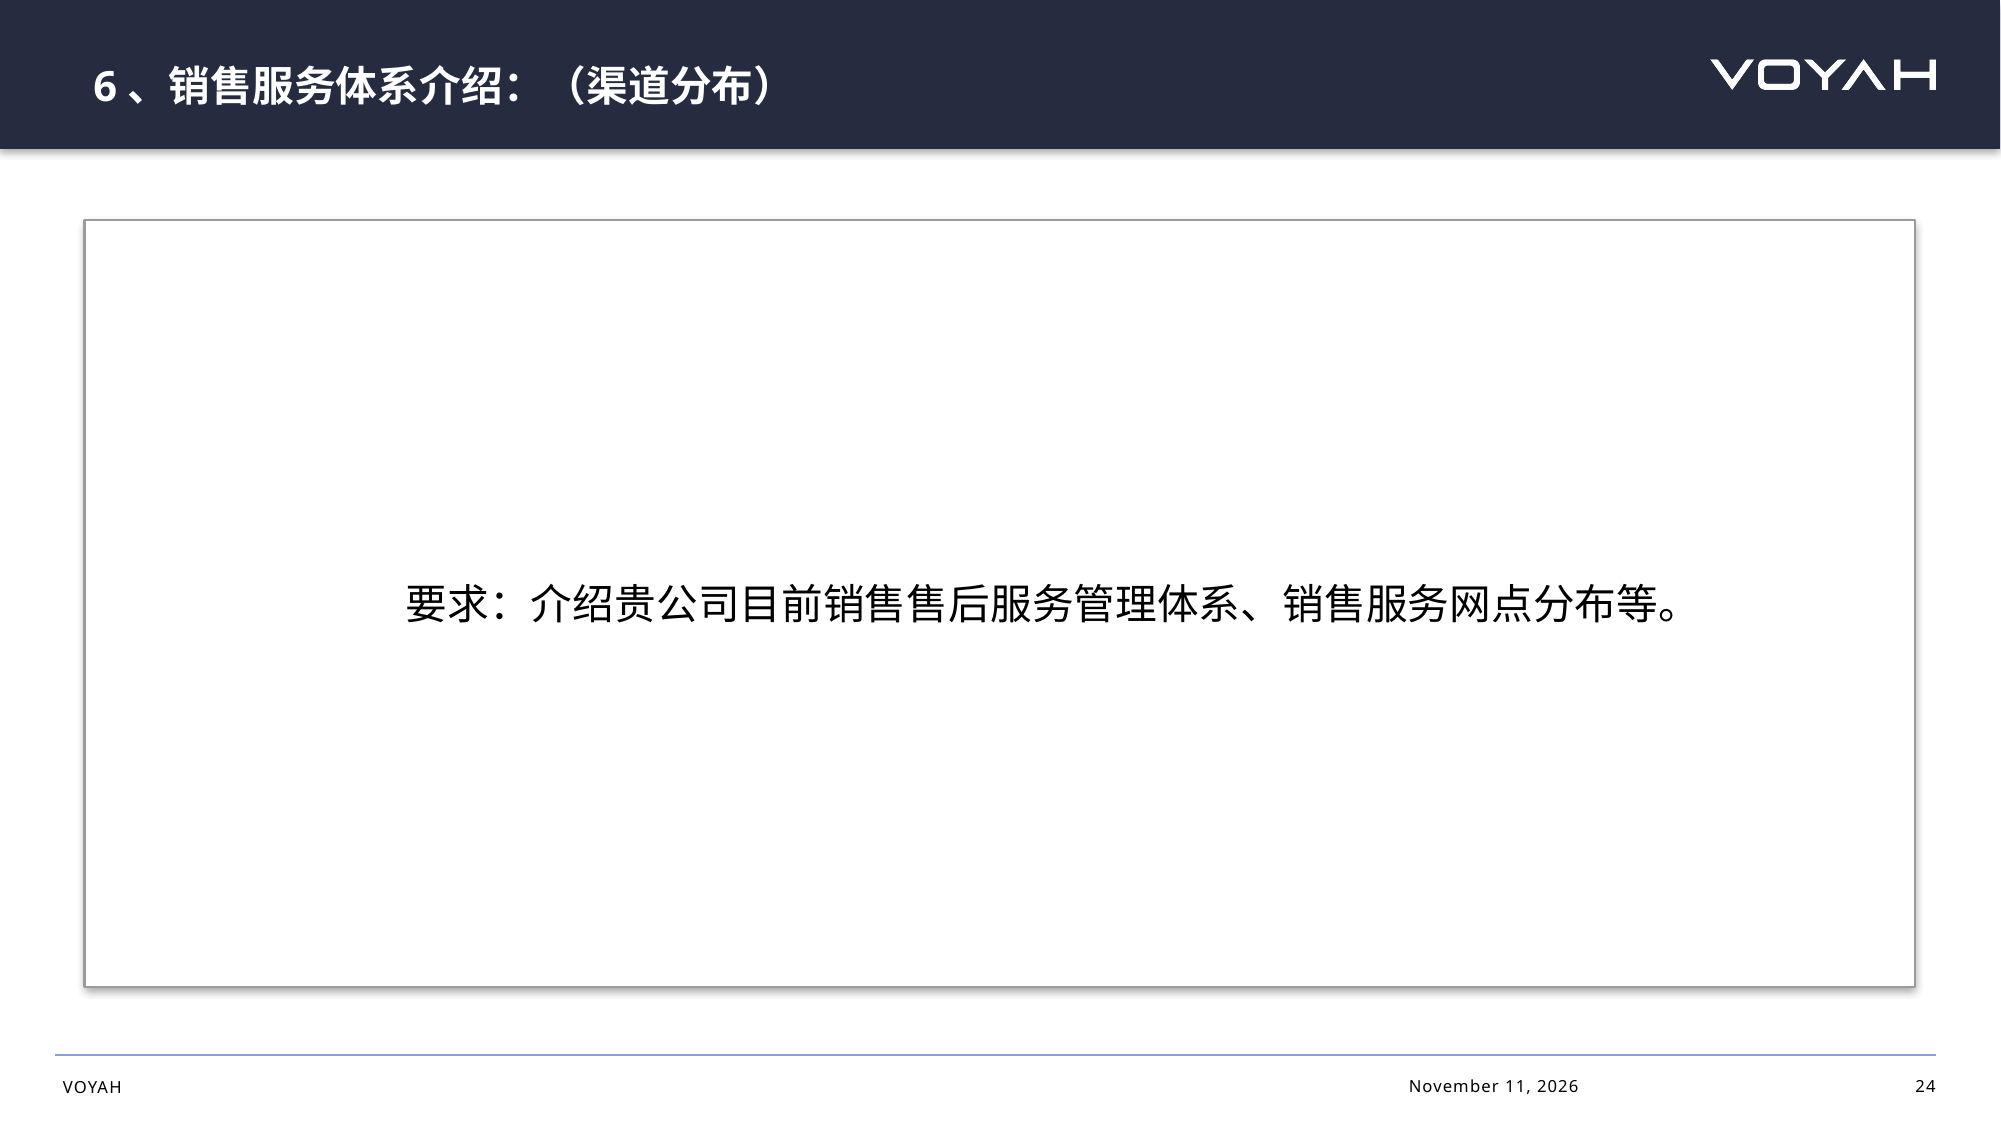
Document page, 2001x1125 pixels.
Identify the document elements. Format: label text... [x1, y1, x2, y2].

text_box 要求：介绍贵公司目前销售售后服务管理体系、销售服务网点分布等。 [390, 570, 1715, 636]
text_box [84, 219, 1916, 988]
picture [1710, 59, 1936, 90]
text_box 6、销售服务体系介绍：（渠道分布） [93, 9, 1626, 140]
